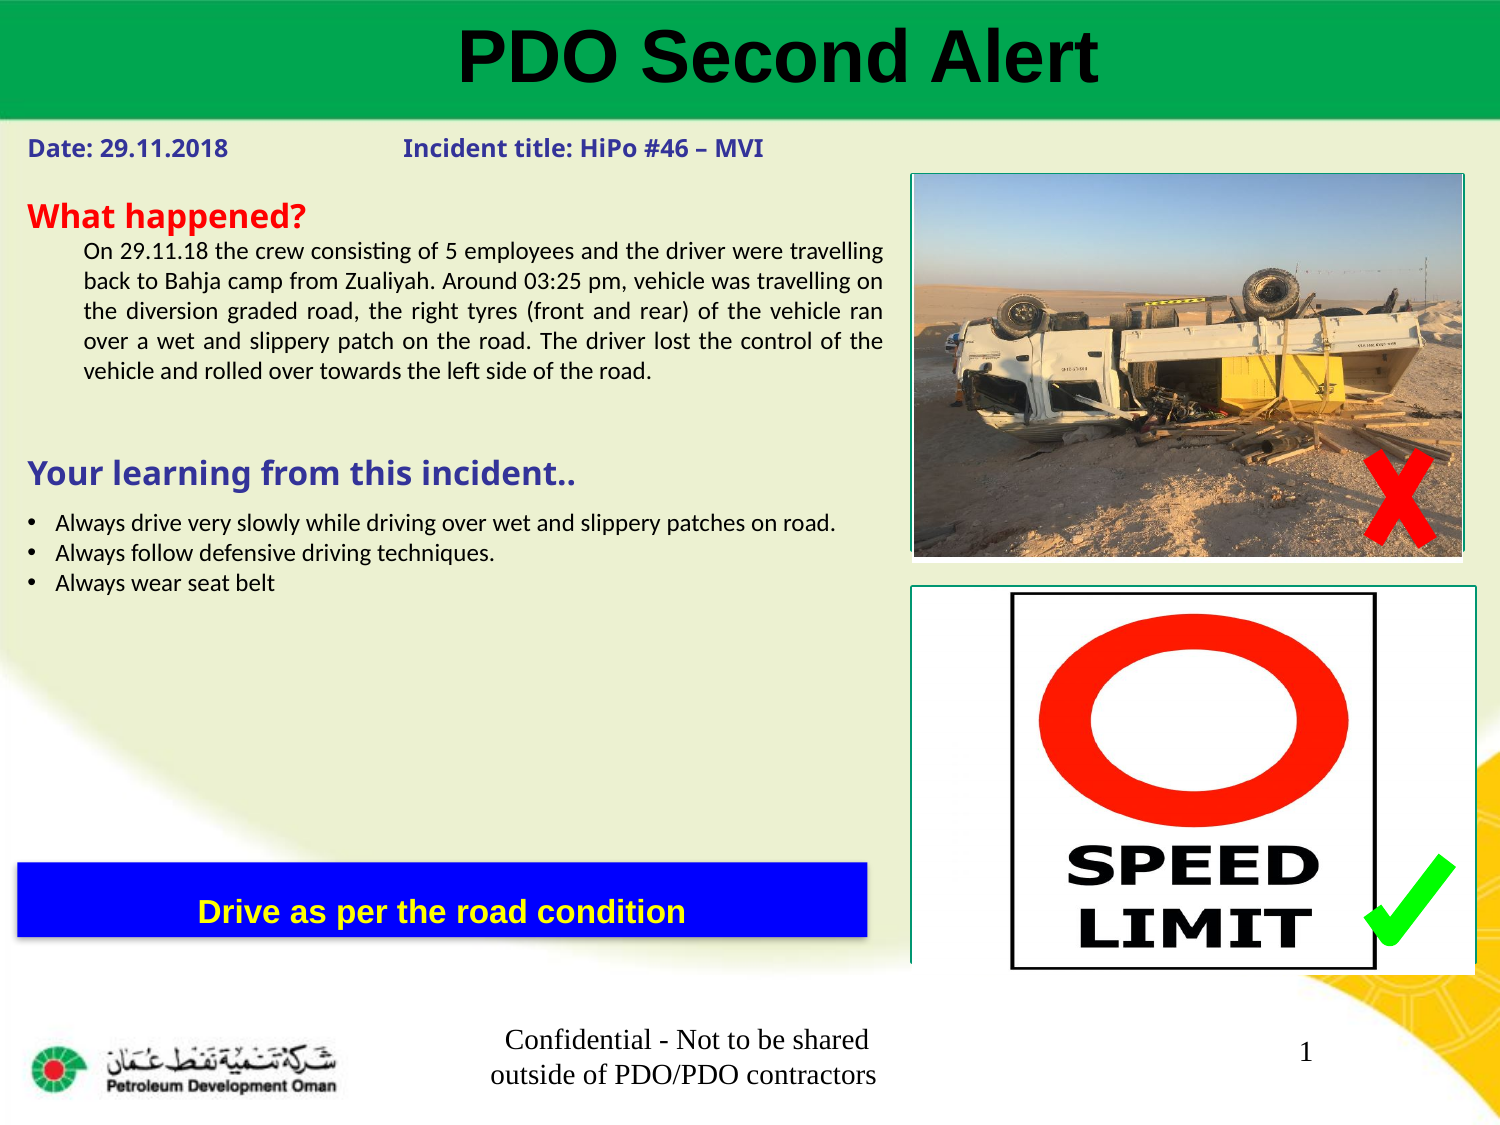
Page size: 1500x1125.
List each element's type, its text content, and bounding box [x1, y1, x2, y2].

picture [0, 0, 1500, 1125]
slide_number 1 [1149, 1024, 1463, 1101]
text_box Drive as per the road condition [17, 862, 868, 938]
footer Confidential - Not to be shared outside of PDO/PDO contractors [449, 1012, 926, 1088]
text_box Date: 29.11.2018 Incident title: HiPo #46 – MVI What happened? On 29.11.18 the crew consisting of 5 employees and the driver were travelling back to Bahja camp from Zualiyah. Around 03:25 pm, vehicle was travelling on the diversion graded road, the right tyres (front and rear) of the vehicle ran over a wet and slippery patch on the road. The driver lost the control of the vehicle and rolled over towards the left side of the road. Your learning from this incident.. Always drive very slowly while driving over wet and slippery patches on road. Always follow defensive driving techniques. Always wear seat belt [12, 125, 900, 604]
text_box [1372, 453, 1428, 544]
text_box PDO Second Alert [200, 0, 1358, 105]
